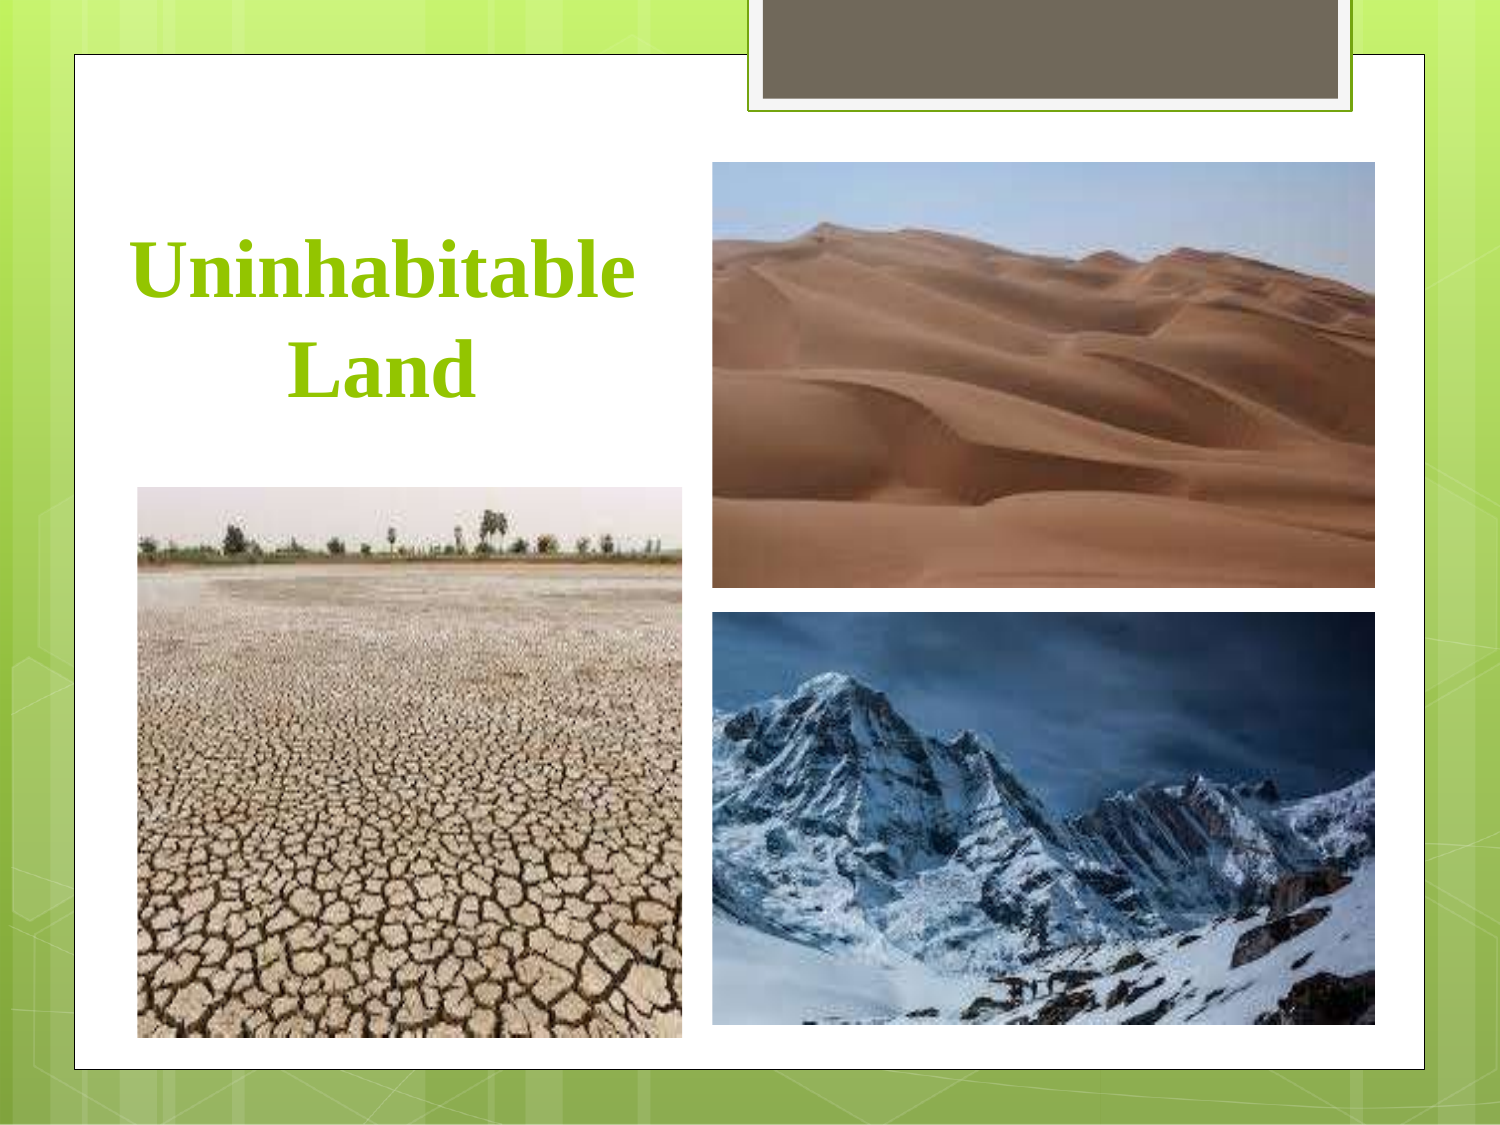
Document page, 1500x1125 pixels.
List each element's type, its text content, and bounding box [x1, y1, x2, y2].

text_box [137, 487, 683, 1038]
picture [0, 0, 1500, 1125]
title Uninhabitable Land [125, 212, 638, 415]
text_box [712, 612, 1375, 1025]
text_box [712, 162, 1375, 588]
